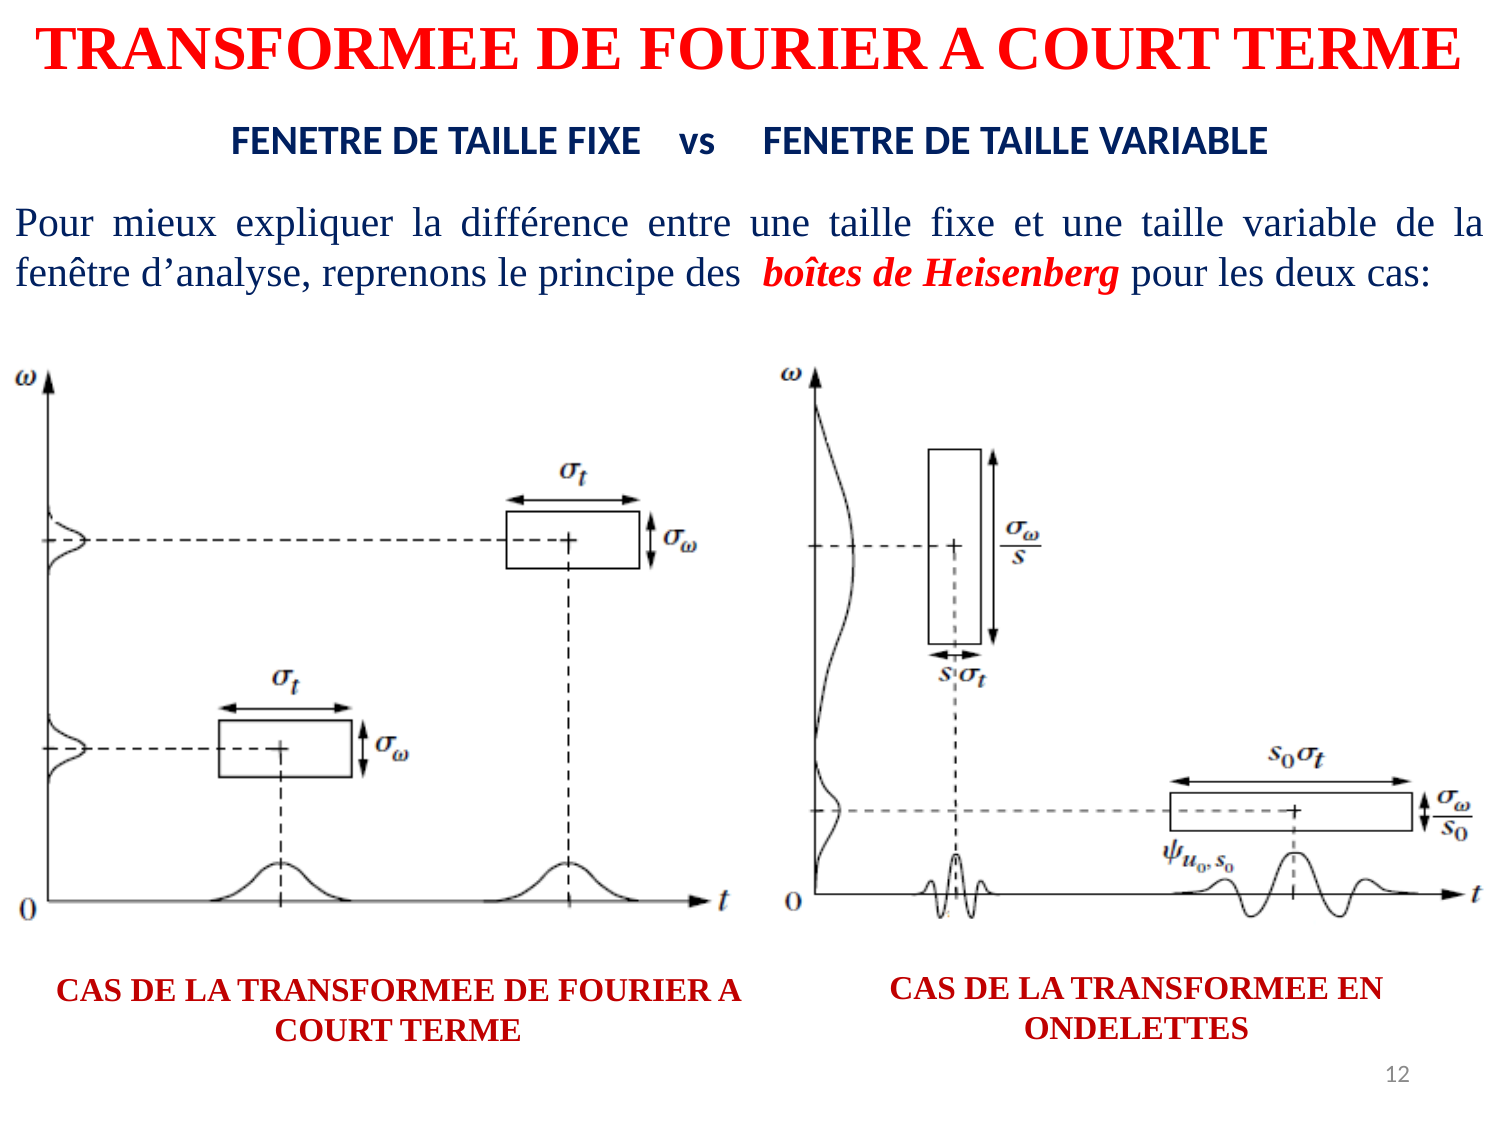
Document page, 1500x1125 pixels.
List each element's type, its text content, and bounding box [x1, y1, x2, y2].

text_box CAS DE LA TRANSFORMEE DE FOURIER A COURT TERME [35, 960, 762, 1056]
text_box FENETRE DE TAILLE FIXE vs FENETRE DE TAILLE VARIABLE [0, 105, 1500, 171]
text_box CAS DE LA TRANSFORMEE EN ONDELETTES [773, 958, 1500, 1054]
picture [11, 346, 739, 938]
text_box TRANSFORMEE DE FOURIER A COURT TERME [0, 0, 1500, 90]
picture [773, 346, 1500, 938]
text_box Pour mieux expliquer la différence entre une taille fixe et une taille variable de la fenêtre d’analyse, reprenons le principe des boîtes de Heisenberg pour les deux cas: [0, 187, 1500, 303]
slide_number 12 [1074, 1054, 1425, 1103]
